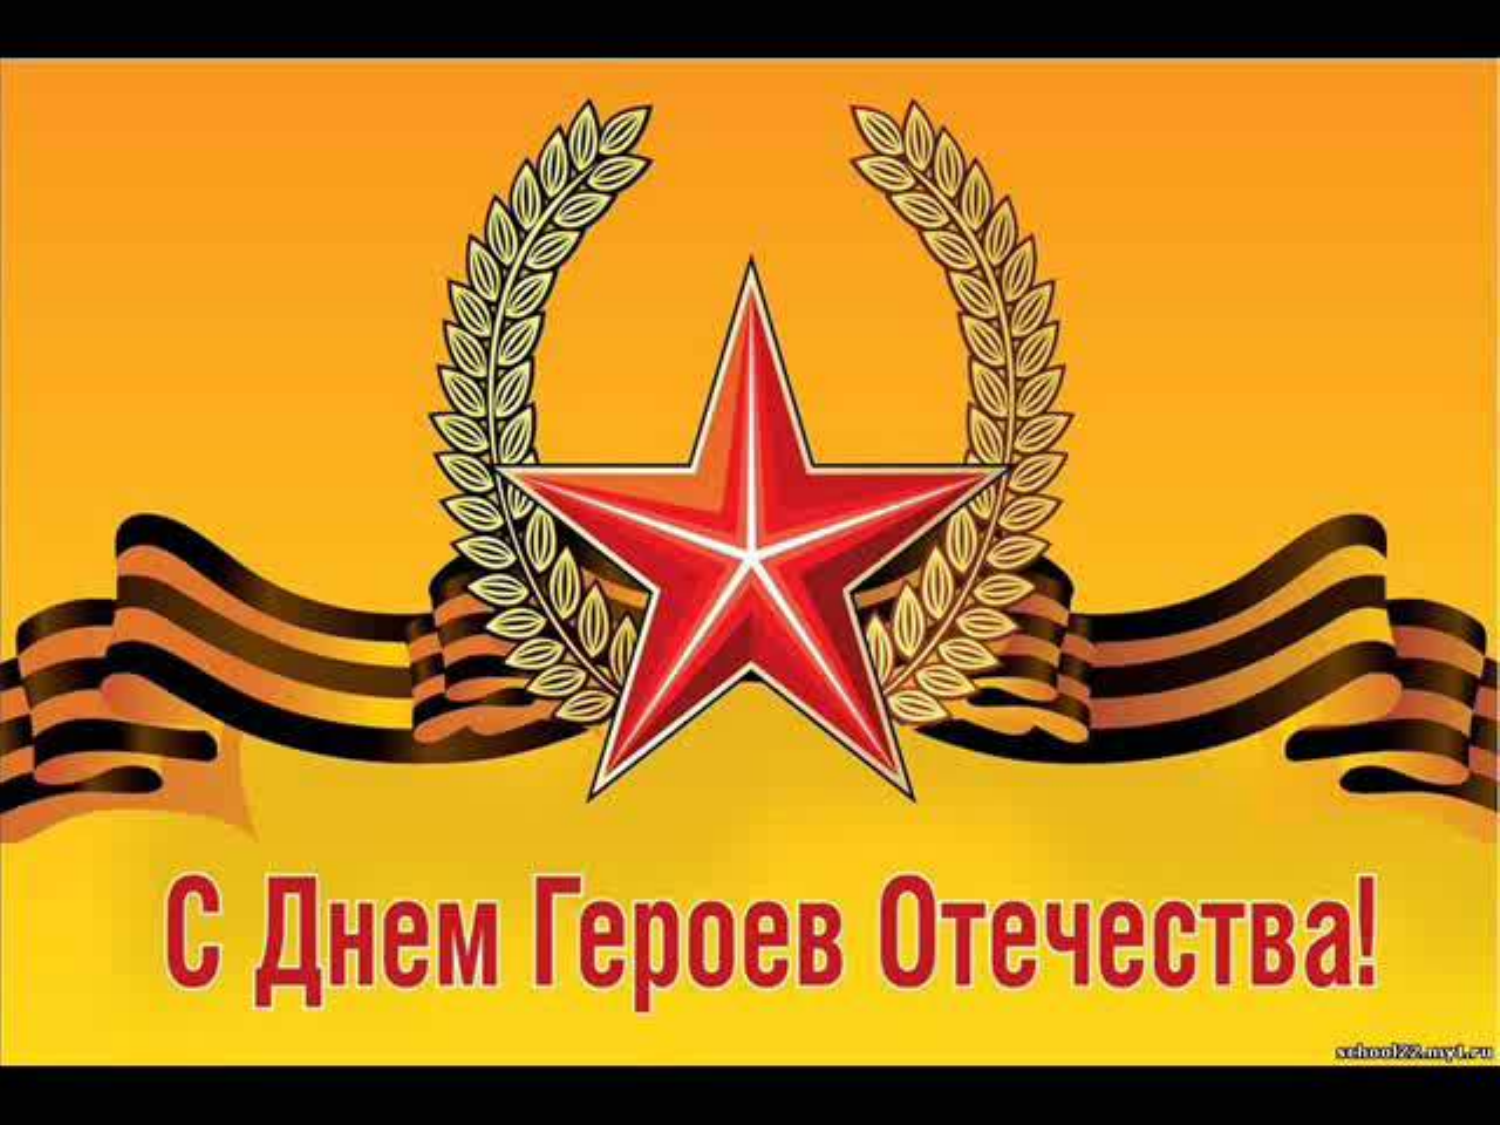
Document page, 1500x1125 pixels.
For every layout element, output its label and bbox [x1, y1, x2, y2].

text_box [0, 0, 1500, 1125]
